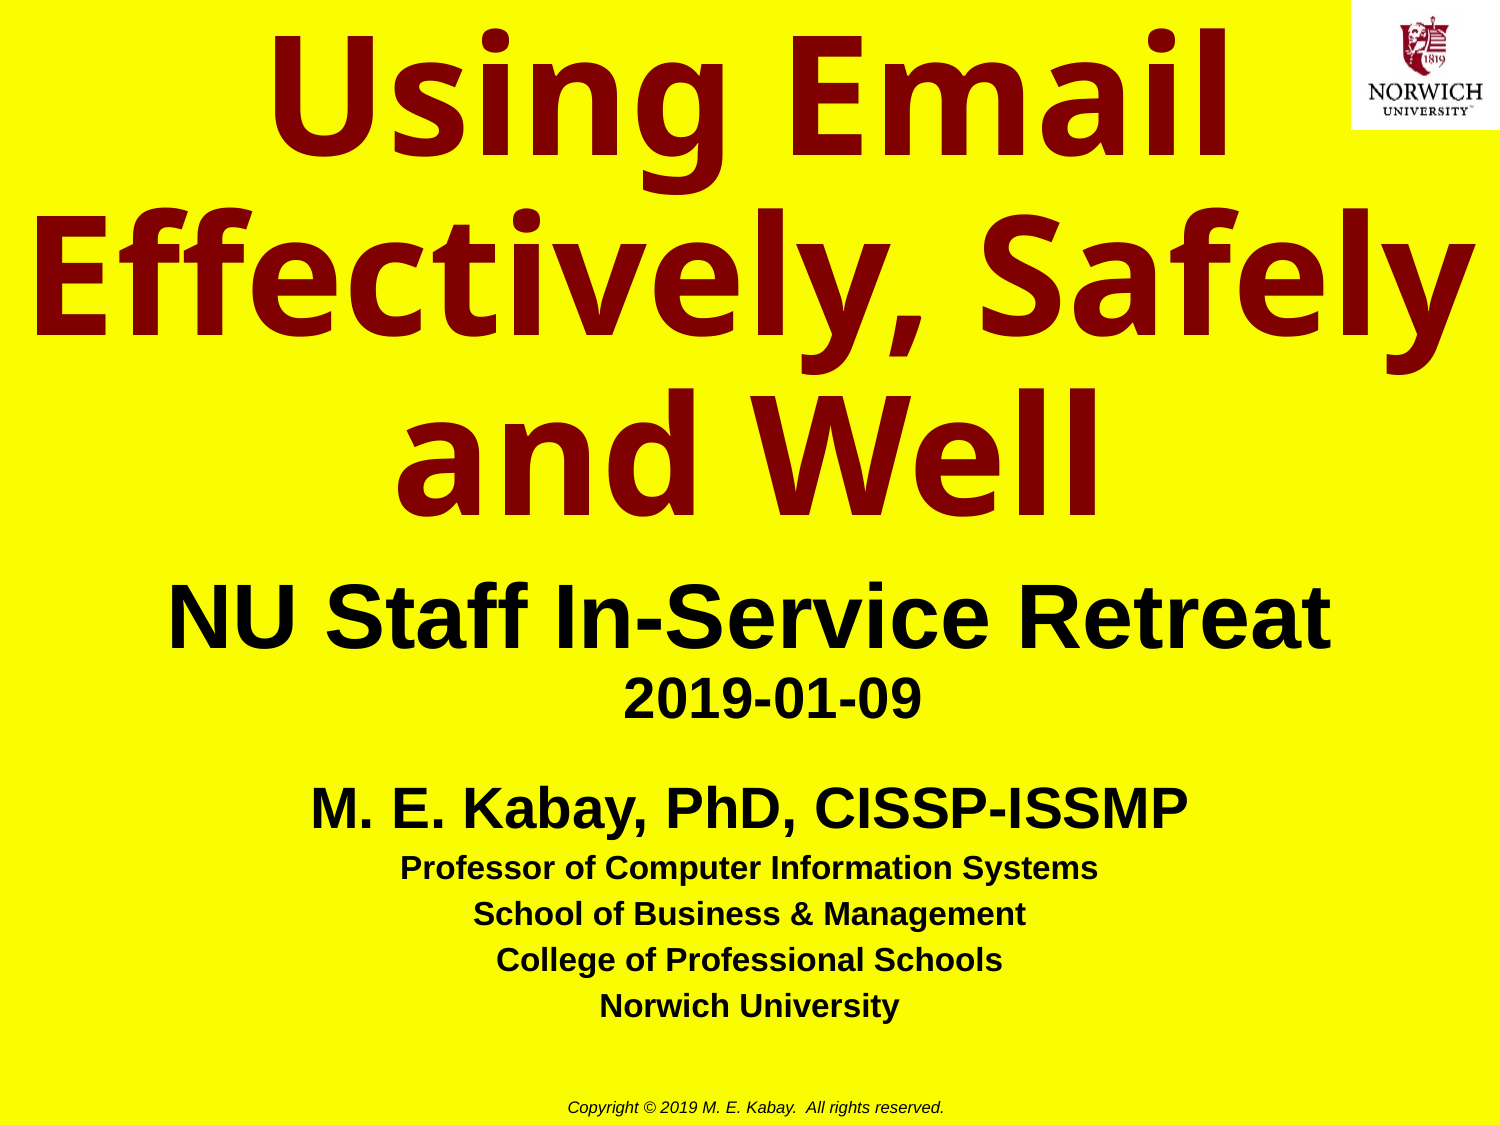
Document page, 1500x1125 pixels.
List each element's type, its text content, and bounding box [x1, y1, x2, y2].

list NU Staff In-Service Retreat 2019-01-09 M. E. Kabay, PhD, CISSP-ISSMP Professor of Computer Information Systems School of Business & Management College of Professional Schools Norwich University [0, 561, 1500, 1063]
title Using Email Effectively, Safely and Well [0, 0, 1500, 561]
